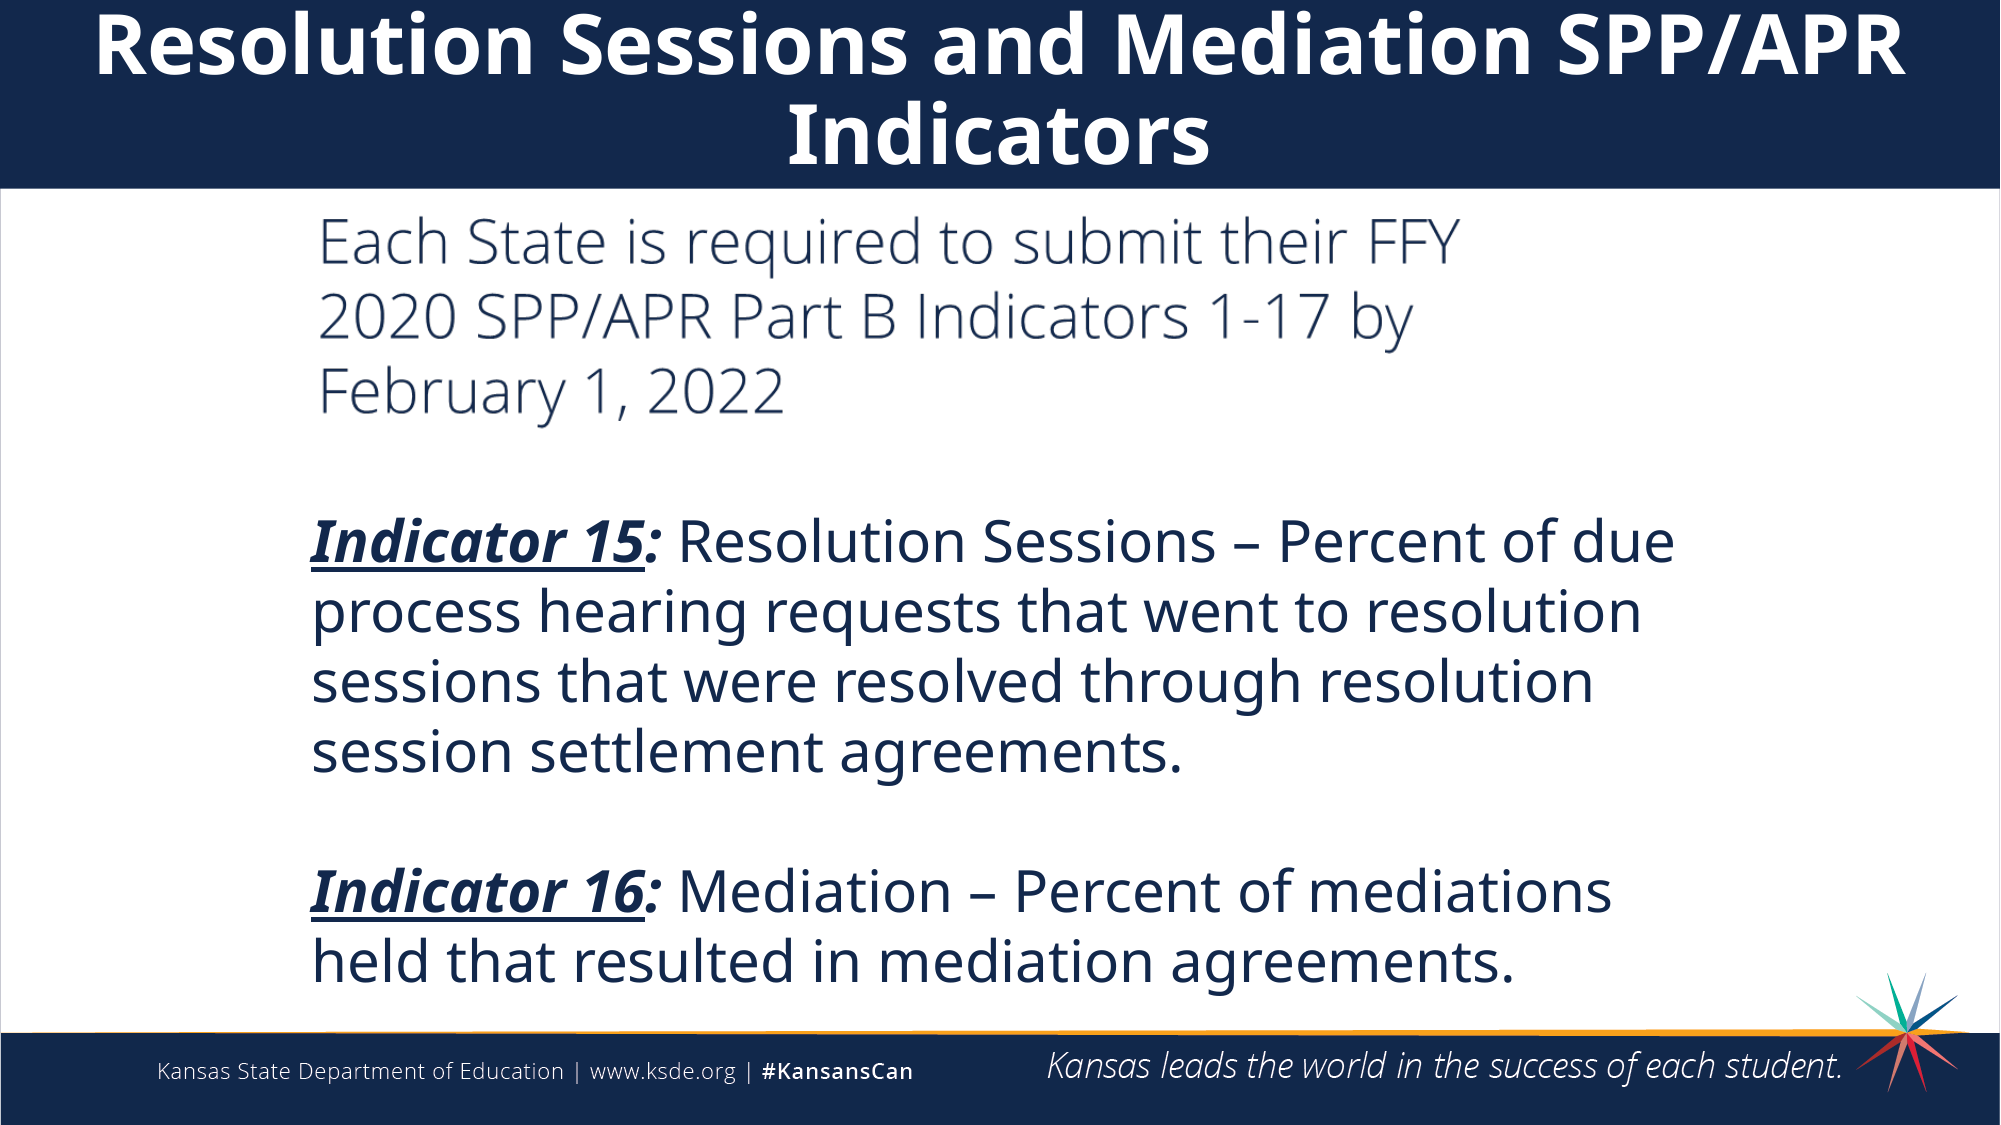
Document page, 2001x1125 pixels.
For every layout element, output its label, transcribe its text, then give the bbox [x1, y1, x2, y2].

text_box Indicator 15: Resolution Sessions – Percent of due process hearing requests that went to resolution sessions that were resolved through resolution session settlement agreements. Indicator 16: Mediation – Percent of mediations held that resulted in mediation agreements. [296, 497, 1704, 1072]
picture [0, 185, 2000, 1125]
text_box Resolution Sessions and Mediation SPP/APR Indicators [0, 0, 2000, 189]
